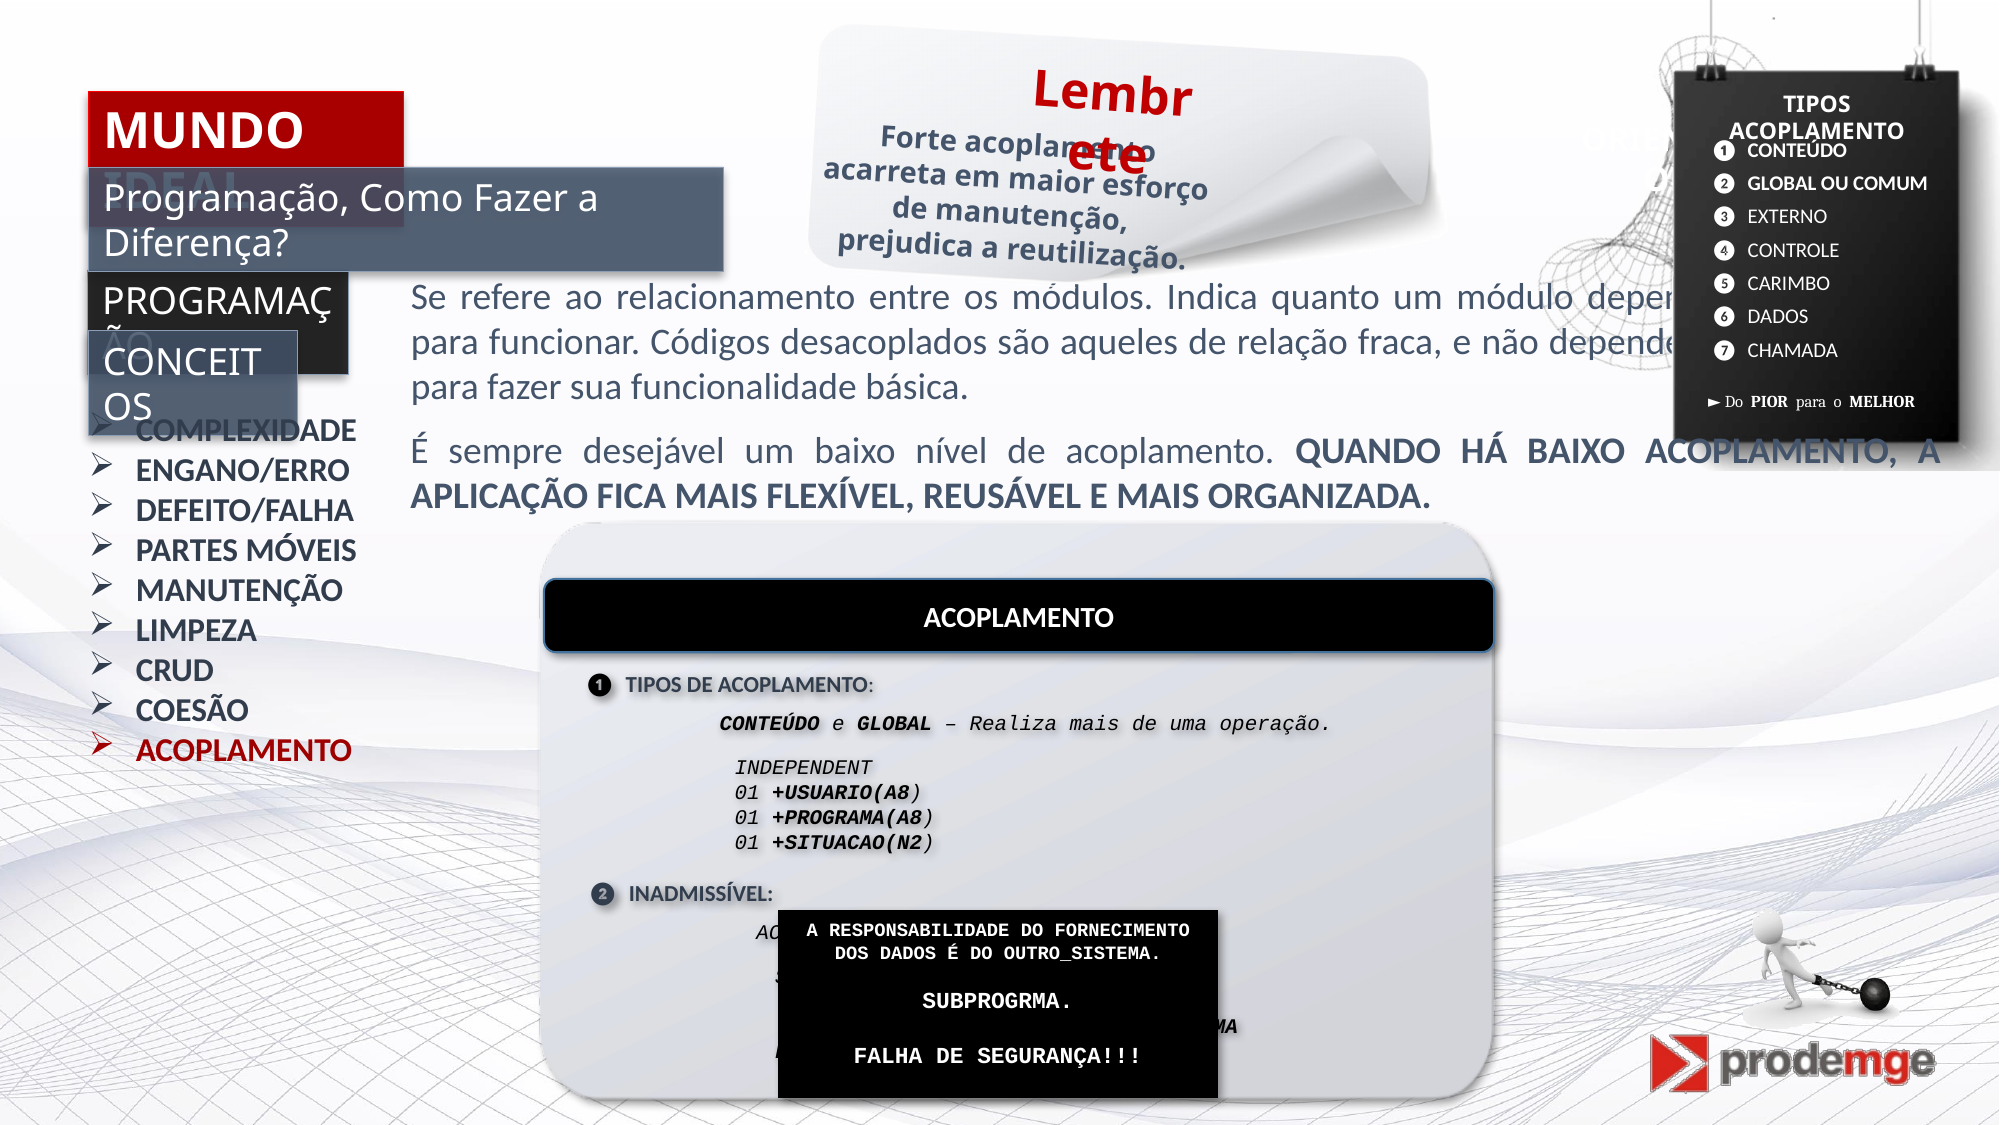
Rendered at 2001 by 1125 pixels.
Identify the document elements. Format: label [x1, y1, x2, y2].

text_box [524, 483, 1509, 1125]
text_box [87, 269, 348, 391]
picture [1643, 896, 1941, 1100]
text_box [797, 26, 1451, 293]
picture [1562, 0, 2000, 471]
text_box [0, 2, 1999, 1125]
